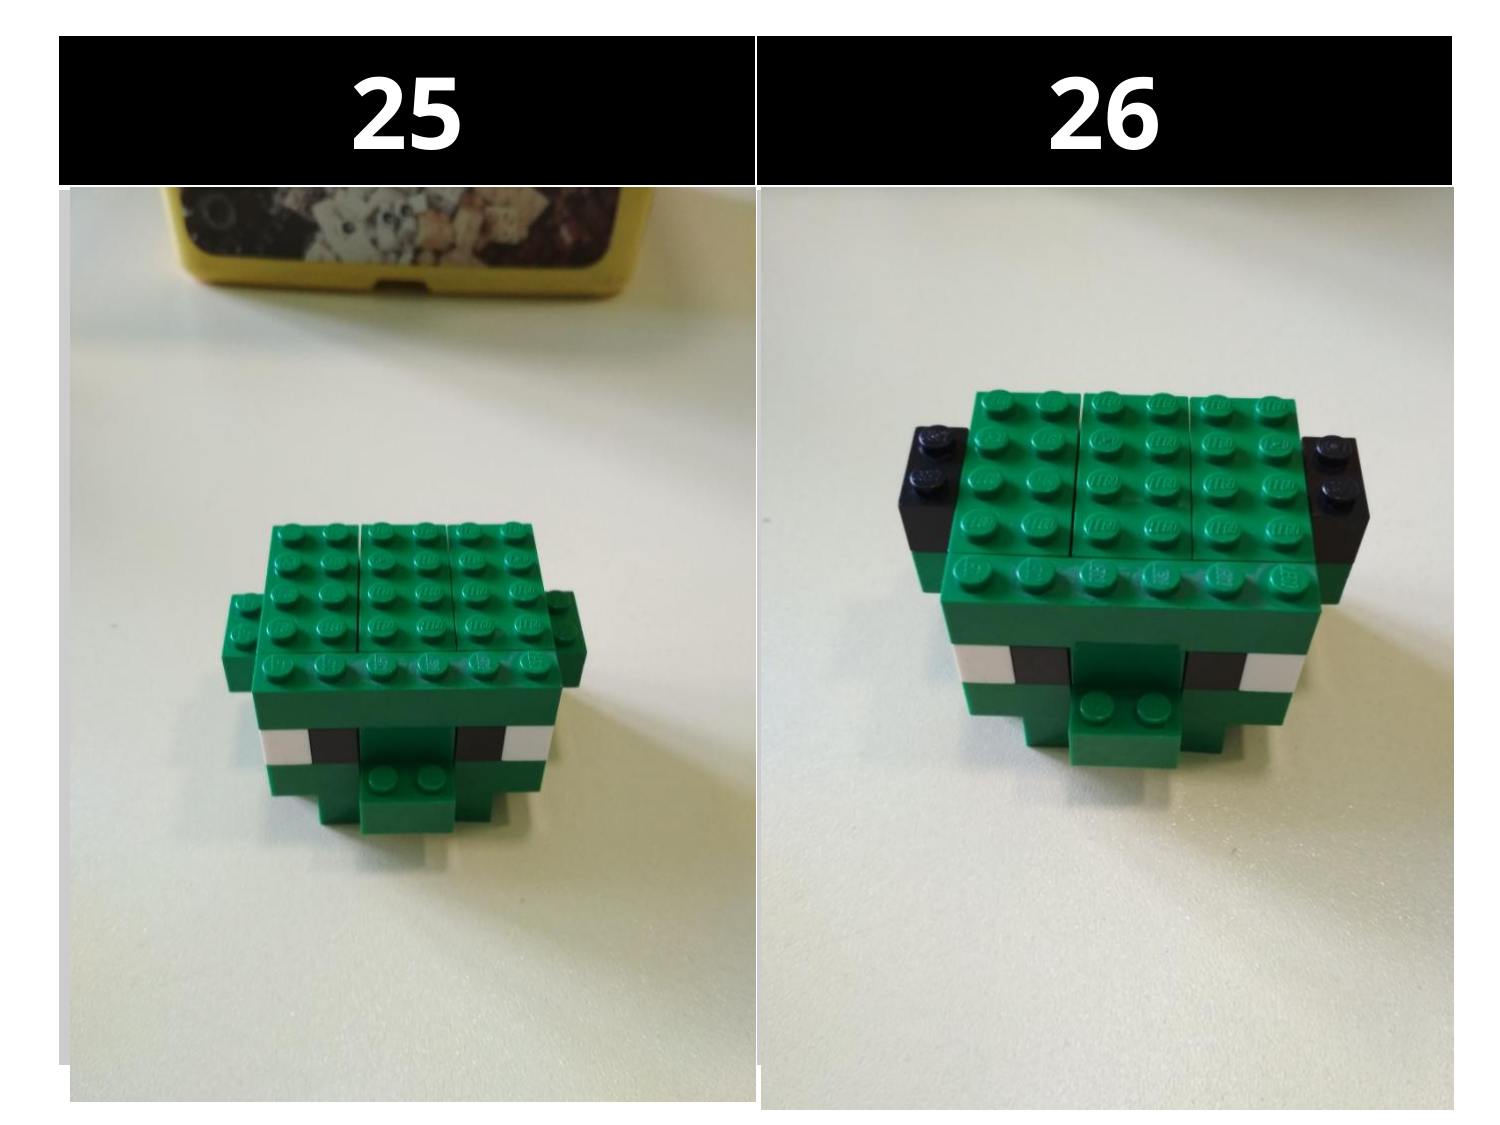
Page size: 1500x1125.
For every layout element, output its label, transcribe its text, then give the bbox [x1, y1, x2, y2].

picture [70, 187, 756, 1102]
picture [761, 187, 1454, 1110]
table_header 26 [757, 36, 1452, 185]
table_cell [59, 190, 66, 1065]
table_header 25 [59, 36, 755, 185]
